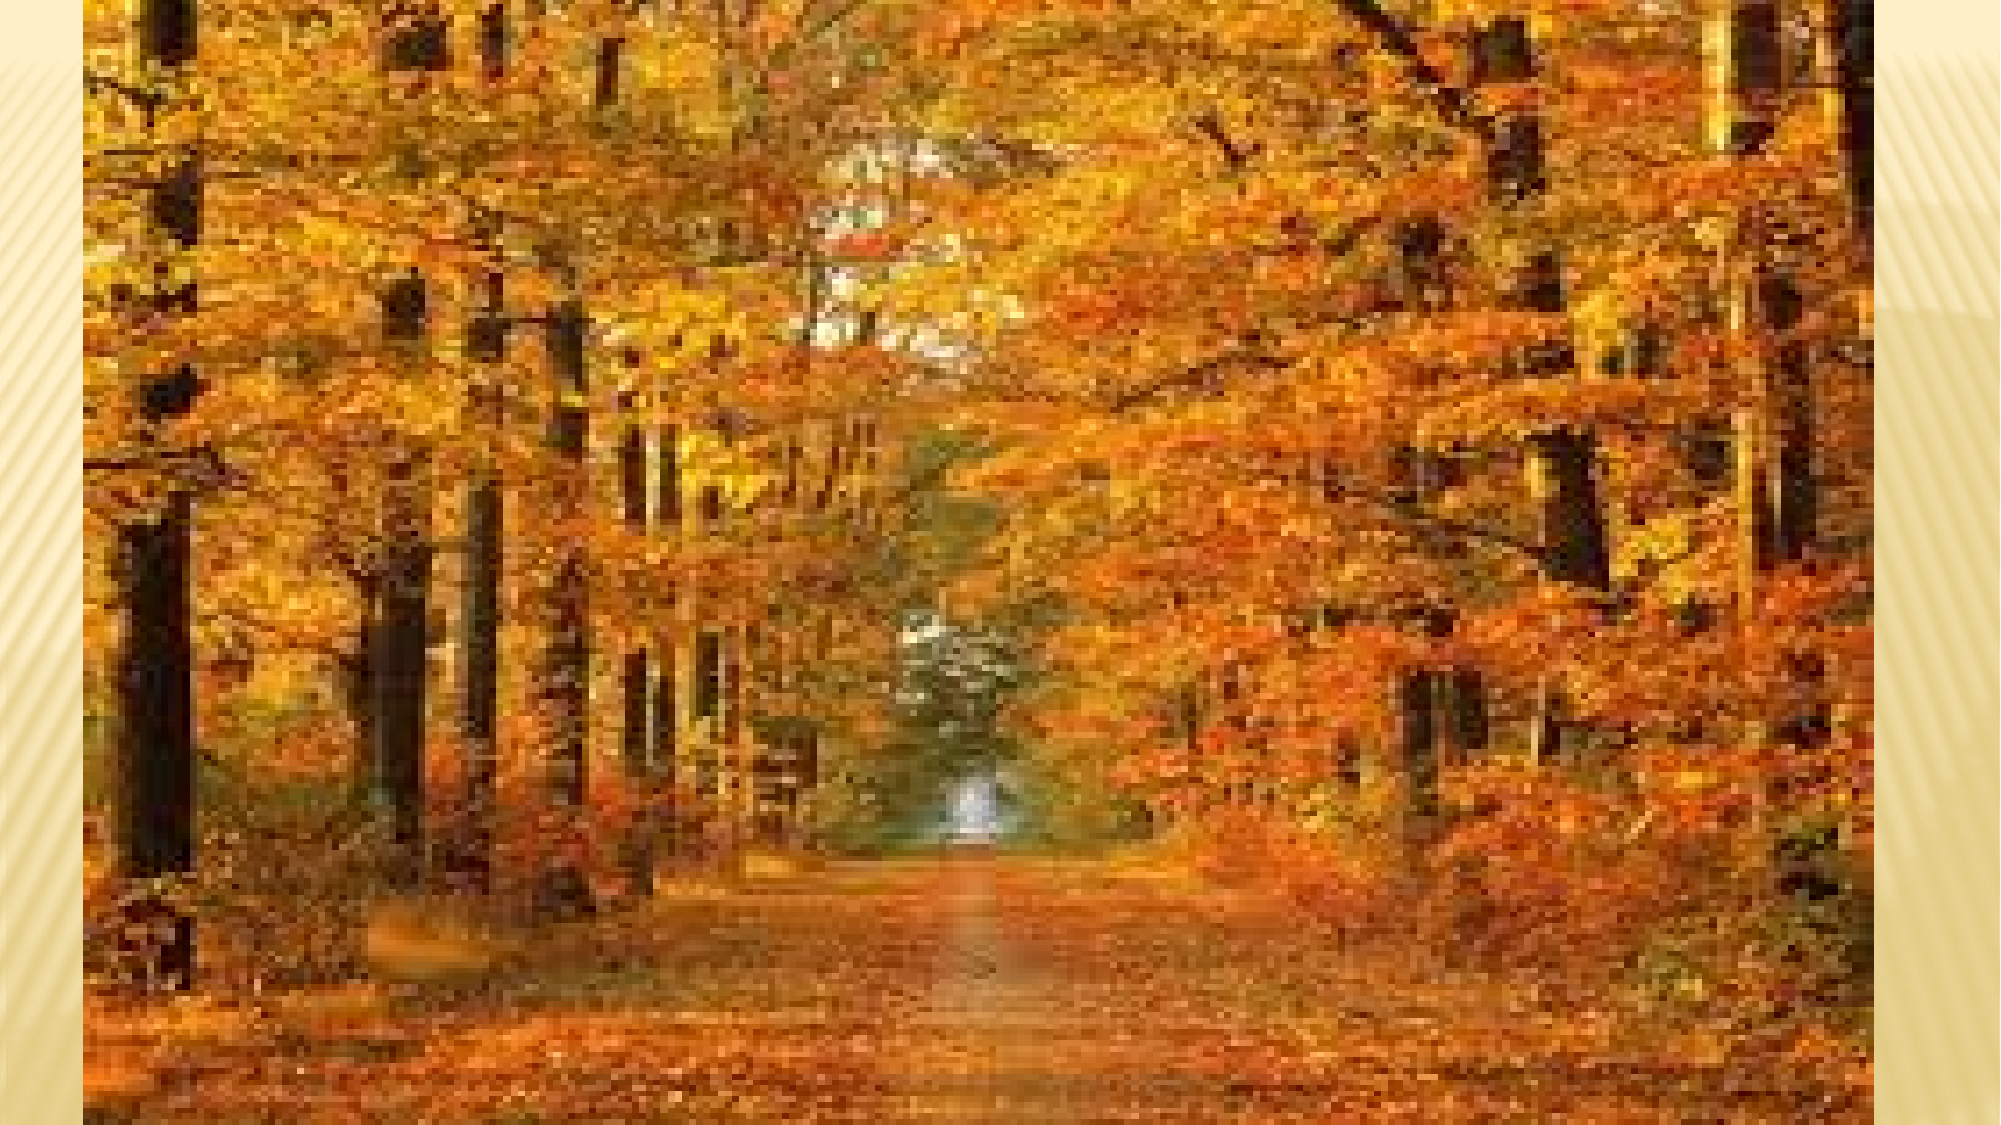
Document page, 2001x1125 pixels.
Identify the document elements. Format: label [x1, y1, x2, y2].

picture [83, 0, 1874, 1125]
